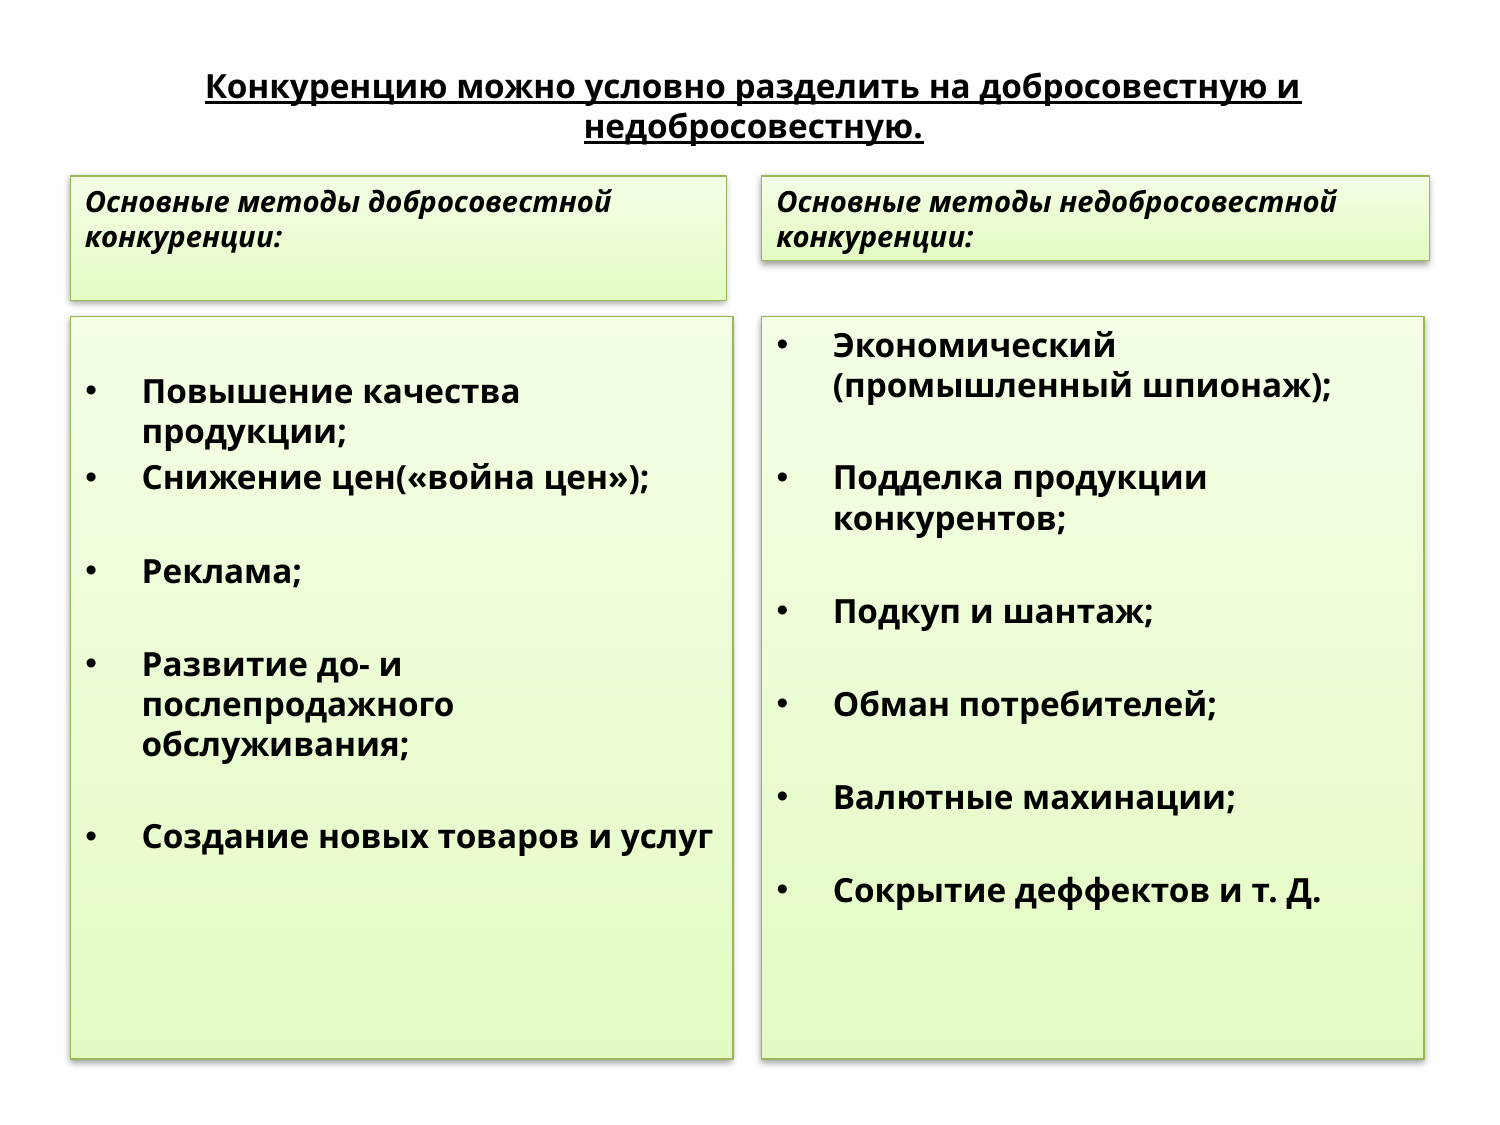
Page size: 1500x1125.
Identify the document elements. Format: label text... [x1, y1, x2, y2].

text_box Основные методы добросовестной конкуренции: [70, 175, 727, 301]
list Экономический (промышленный шпионаж); Подделка продукции конкурентов; Подкуп и шантаж; Обман потребителей; Валютные махинации; Сокрытие деффектов и т. Д. [761, 316, 1425, 1060]
title Конкуренцию можно условно разделить на добросовестную и недобросовестную. [105, 35, 1402, 176]
list Повышение качества продукции; Снижение цен(«война цен»); Реклама; Развитие до- и послепродажного обслуживания; Создание новых товаров и услуг [70, 316, 734, 1060]
text_box Основные методы недобросовестной конкуренции: [761, 175, 1430, 261]
